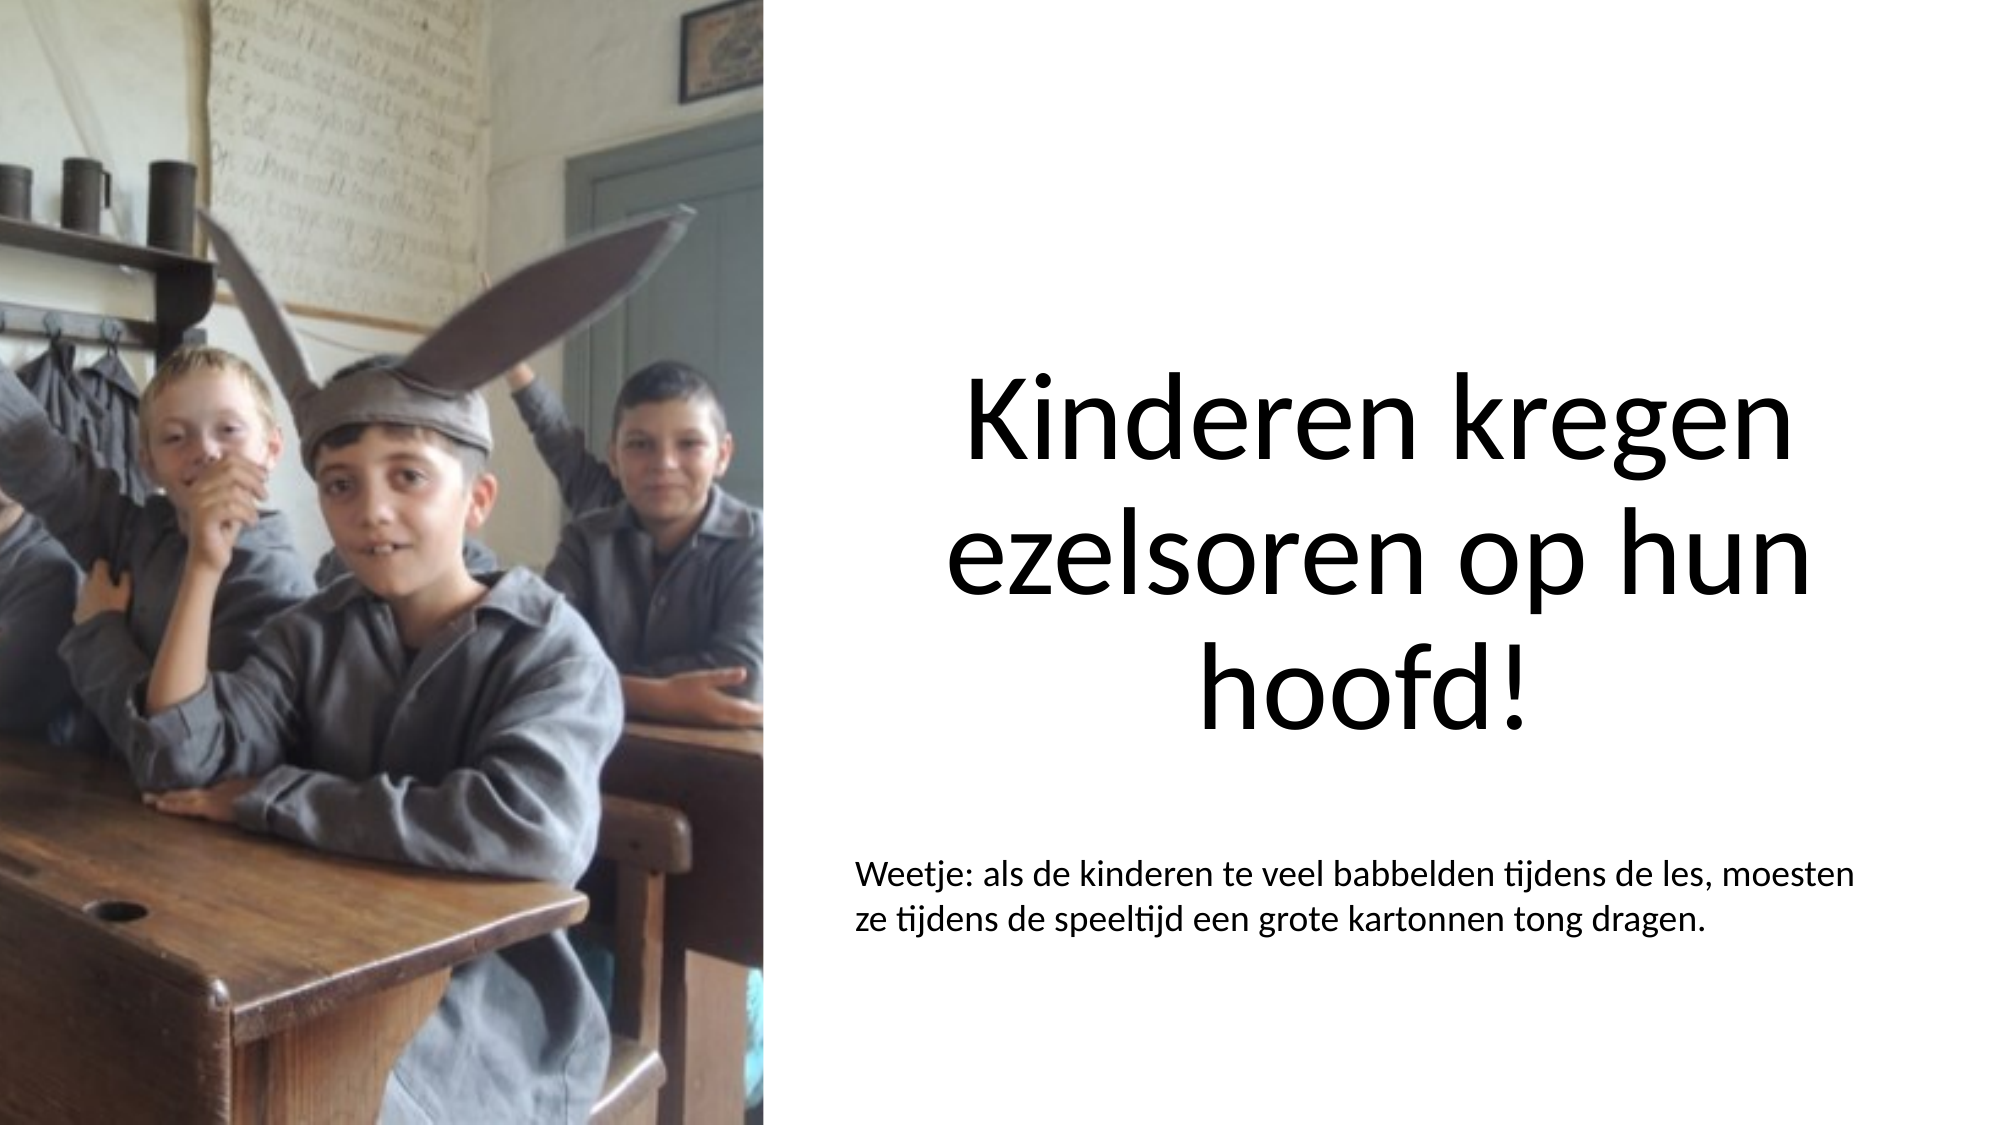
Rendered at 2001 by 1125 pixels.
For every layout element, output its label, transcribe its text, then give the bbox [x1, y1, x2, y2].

text_box Weetje: als de kinderen te veel babbelden tijdens de les, moesten ze tijdens de speeltijd een grote kartonnen tong dragen. [840, 841, 1911, 947]
title Kinderen kregen ezelsoren op hun hoofd! [865, 104, 1895, 765]
picture [0, 0, 764, 1125]
